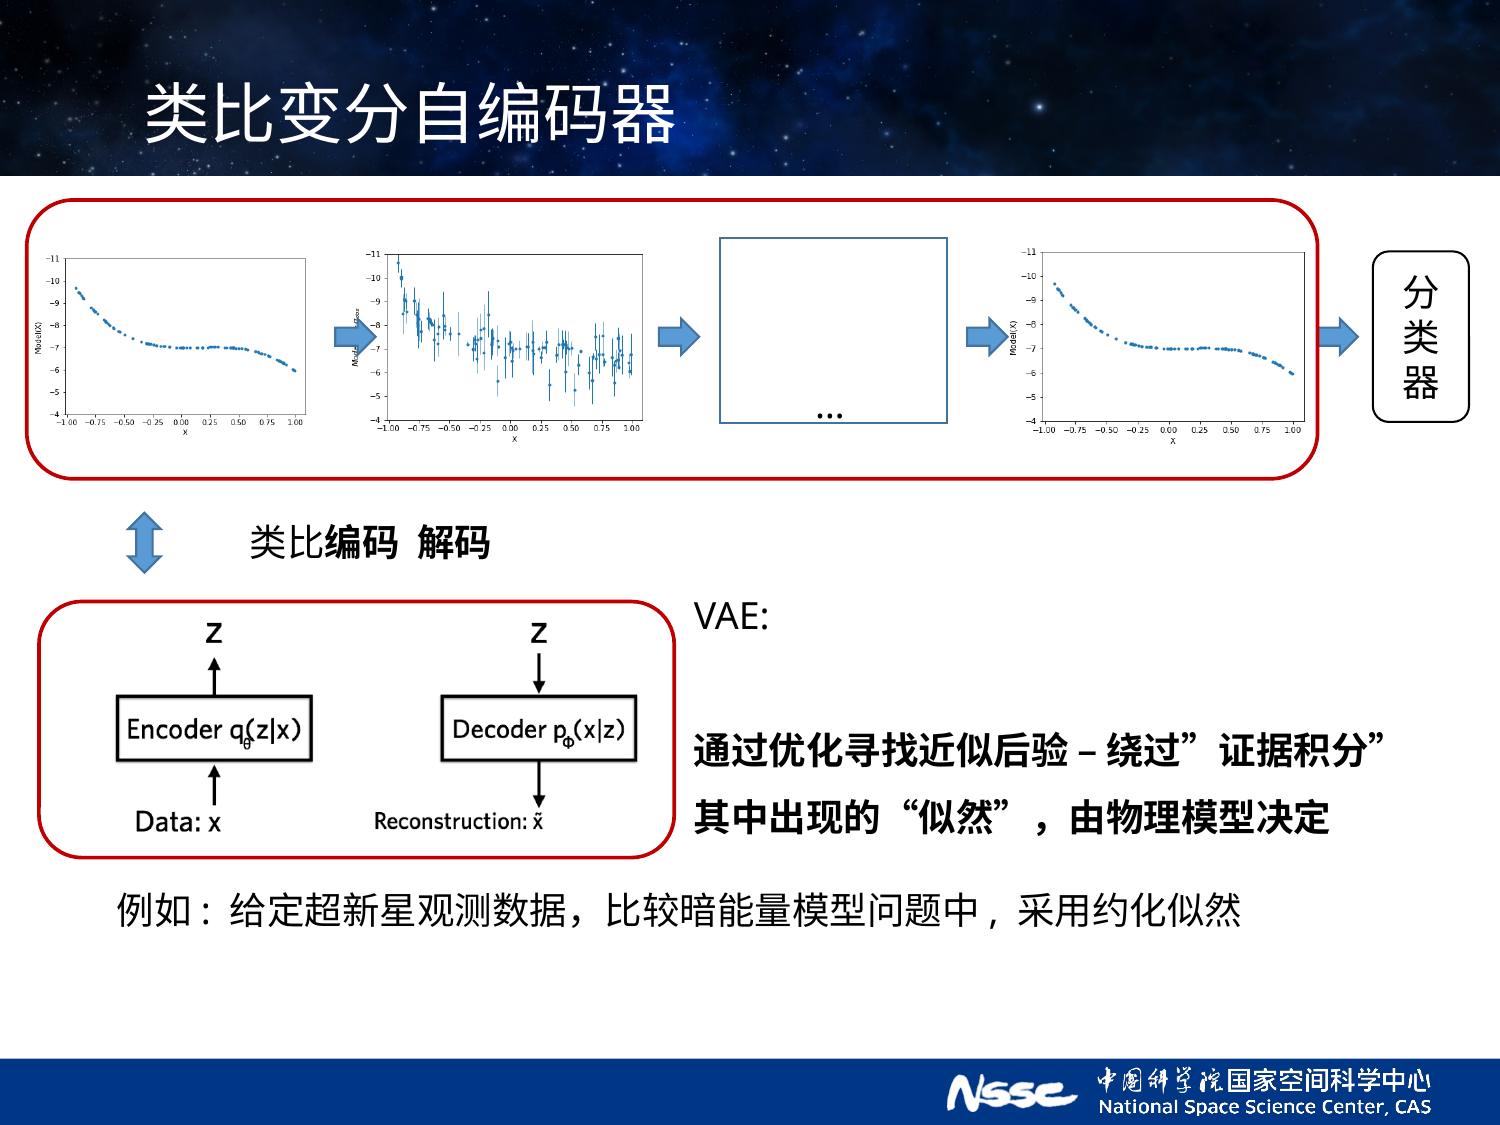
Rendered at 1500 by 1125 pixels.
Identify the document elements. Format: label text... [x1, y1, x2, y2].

picture [0, 0, 1500, 176]
picture [26, 233, 336, 440]
picture [1000, 224, 1337, 449]
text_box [719, 238, 947, 436]
picture [1096, 1060, 1447, 1123]
text_box [1336, 316, 1360, 358]
text_box [26, 198, 1316, 480]
text_box [125, 511, 164, 575]
picture [113, 601, 639, 840]
text_box [37, 600, 676, 859]
text_box 分类器 [1371, 250, 1471, 423]
picture [947, 1074, 1078, 1112]
picture [345, 227, 675, 447]
text_box 类比变分自编码器 [128, 59, 1422, 175]
